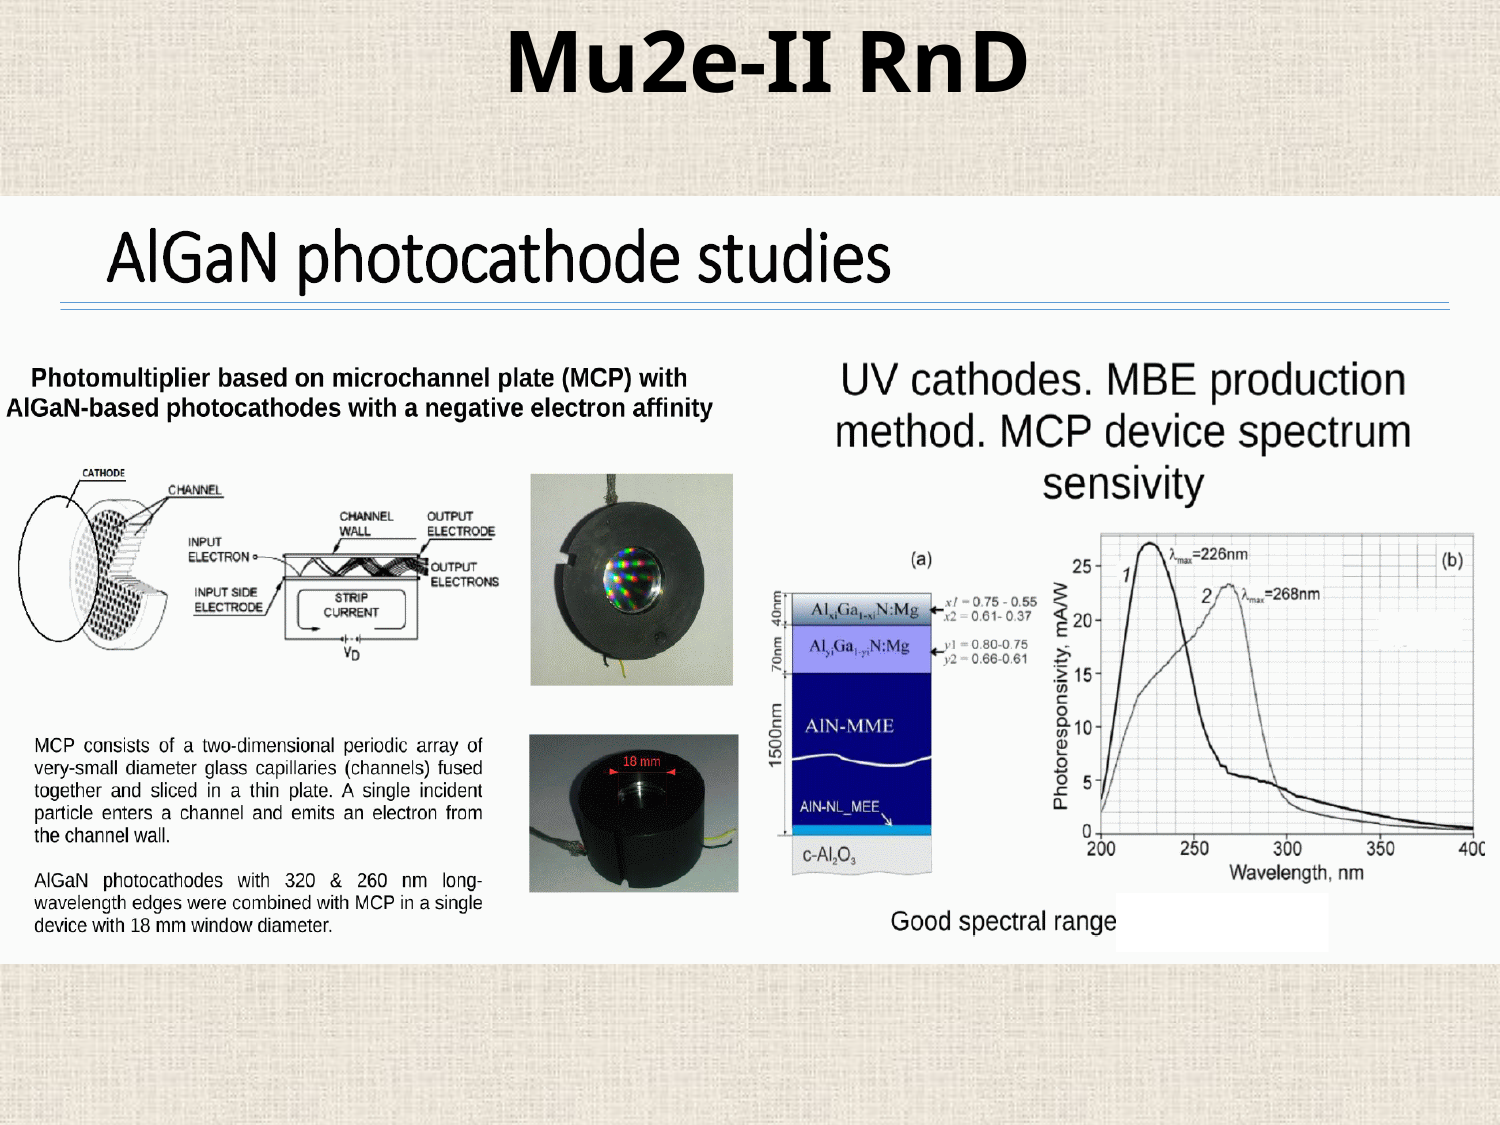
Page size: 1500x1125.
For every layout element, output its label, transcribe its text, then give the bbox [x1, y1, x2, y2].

picture [0, 196, 1500, 965]
text_box Mu2e-II RnD [35, 0, 1500, 118]
